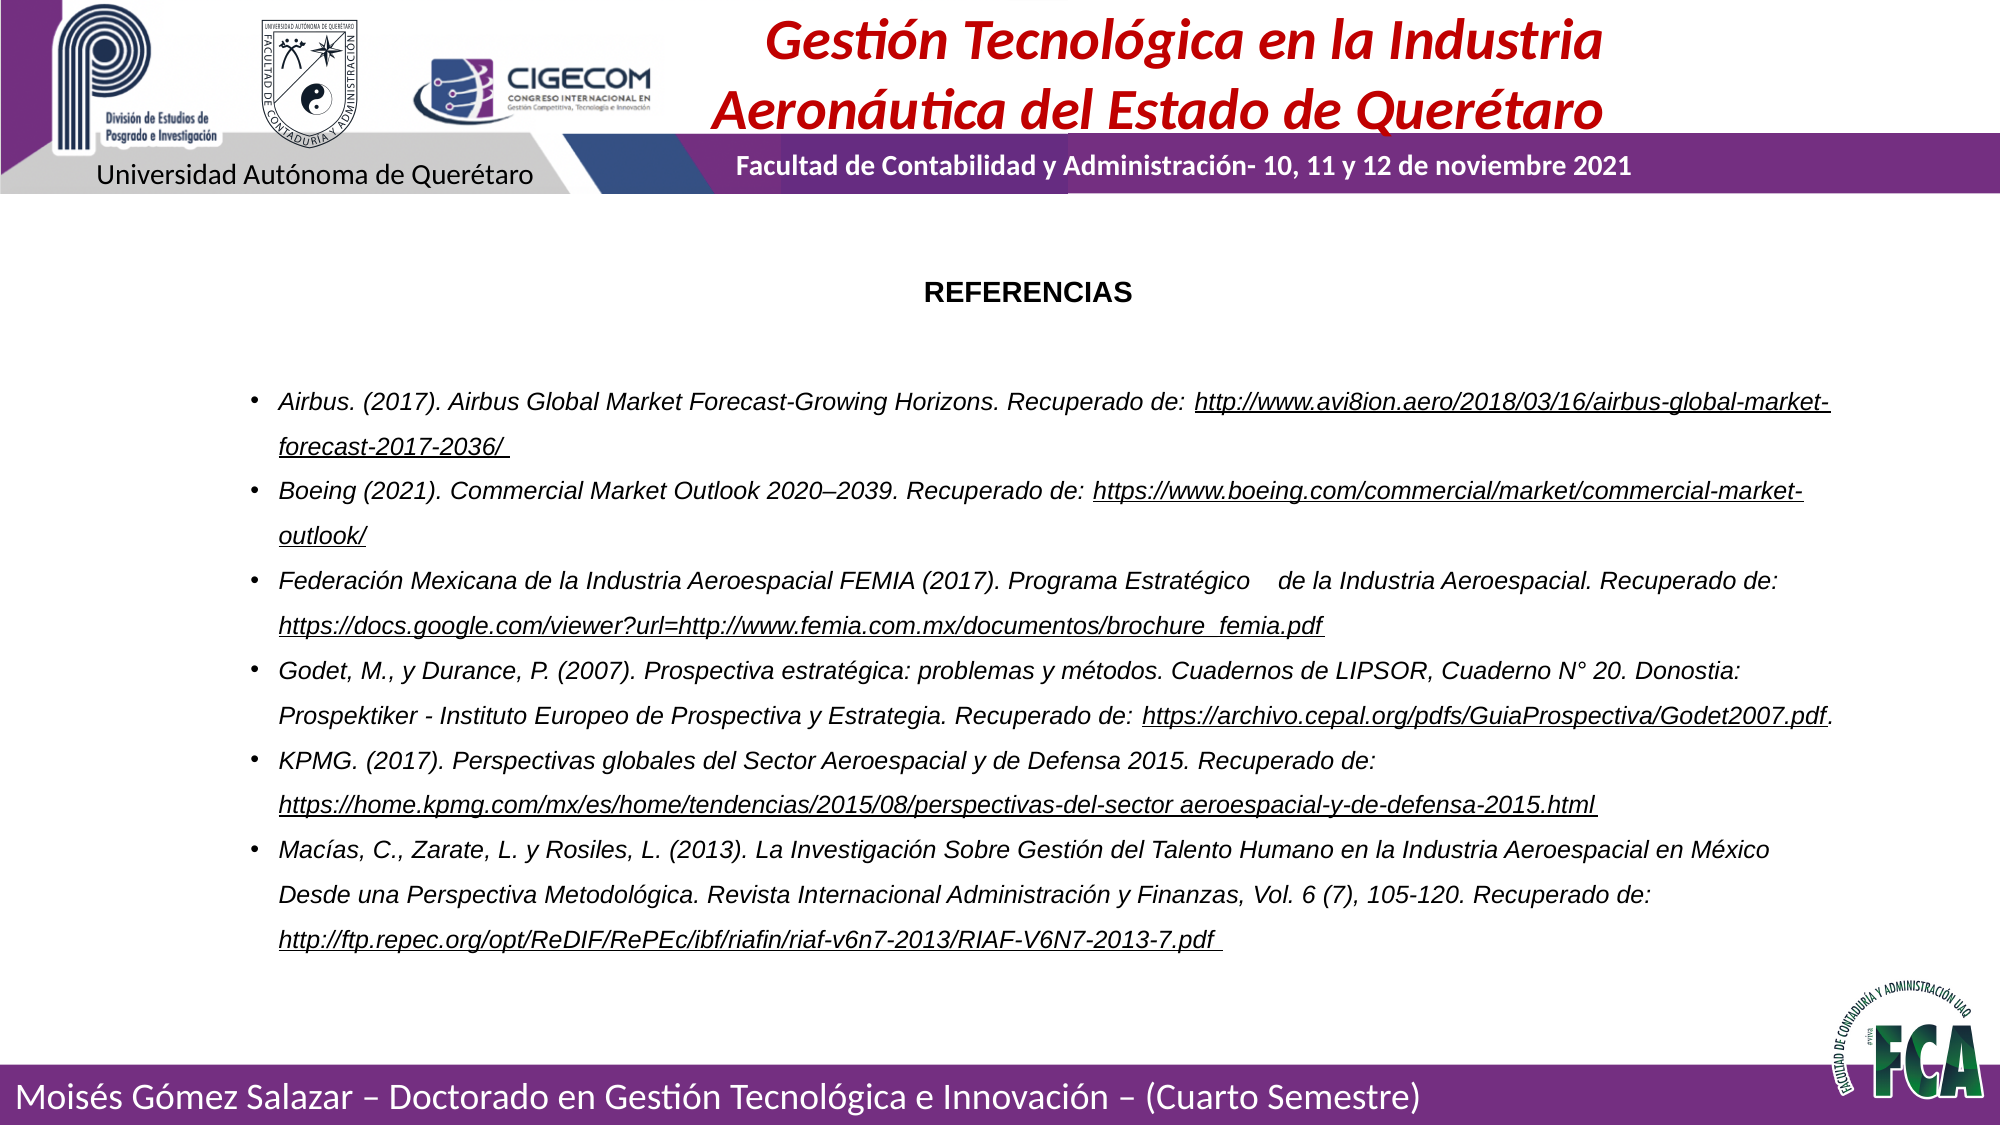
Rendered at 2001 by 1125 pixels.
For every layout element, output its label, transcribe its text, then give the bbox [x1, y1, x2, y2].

picture [1798, 954, 2000, 1123]
text_box Airbus. (2017). Airbus Global Market Forecast-Growing Horizons. Recuperado de: http://www.avi8ion.aero/2018/03/16/airbus-global-market-forecast-2017-2036/ Boeing (2021). Commercial Market Outlook 2020–2039. Recuperado de: https://www.boeing.com/commercial/market/commercial-market-outlook/ Federación Mexicana de la Industria Aeroespacial FEMIA (2017). Programa Estratégico de la Industria Aeroespacial. Recuperado de: https://docs.google.com/viewer?url=http://www.femia.com.mx/documentos/brochure_femia.pdf Godet, M., y Durance, P. (2007). Prospectiva estratégica: problemas y métodos. Cuadernos de LIPSOR, Cuaderno N° 20. Donostia: Prospektiker - Instituto Europeo de Prospectiva y Estrategia. Recuperado de: https://archivo.cepal.org/pdfs/GuiaProspectiva/Godet2007.pdf. KPMG. (2017). Perspectivas globales del Sector Aeroespacial y de Defensa 2015. Recuperado de: https://home.kpmg.com/mx/es/home/tendencias/2015/08/perspectivas-del-sector aeroespacial-y-de-defensa-2015.html Macías, C., Zarate, L. y Rosiles, L. (2013). La Investigación Sobre Gestión del Talento Humano en la Industria Aeroespacial en México Desde una Perspectiva Metodológica. Revista Internacional Administración y Finanzas, Vol. 6 (7), 105-120. Recuperado de: http://ftp.repec.org/opt/ReDIF/RePEc/ibf/riafin/riaf-v6n7-2013/RIAF-V6N7-2013-7.pdf [235, 332, 1854, 961]
text_box Moisés Gómez Salazar – Doctorado en Gestión Tecnológica e Innovación – (Cuarto Semestre) [0, 1064, 2000, 1125]
text_box Universidad Autónoma de Querétaro [81, 194, 550, 198]
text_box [0, 0, 2000, 194]
picture [258, 16, 361, 152]
text_box REFERENCIAS [909, 265, 1148, 316]
